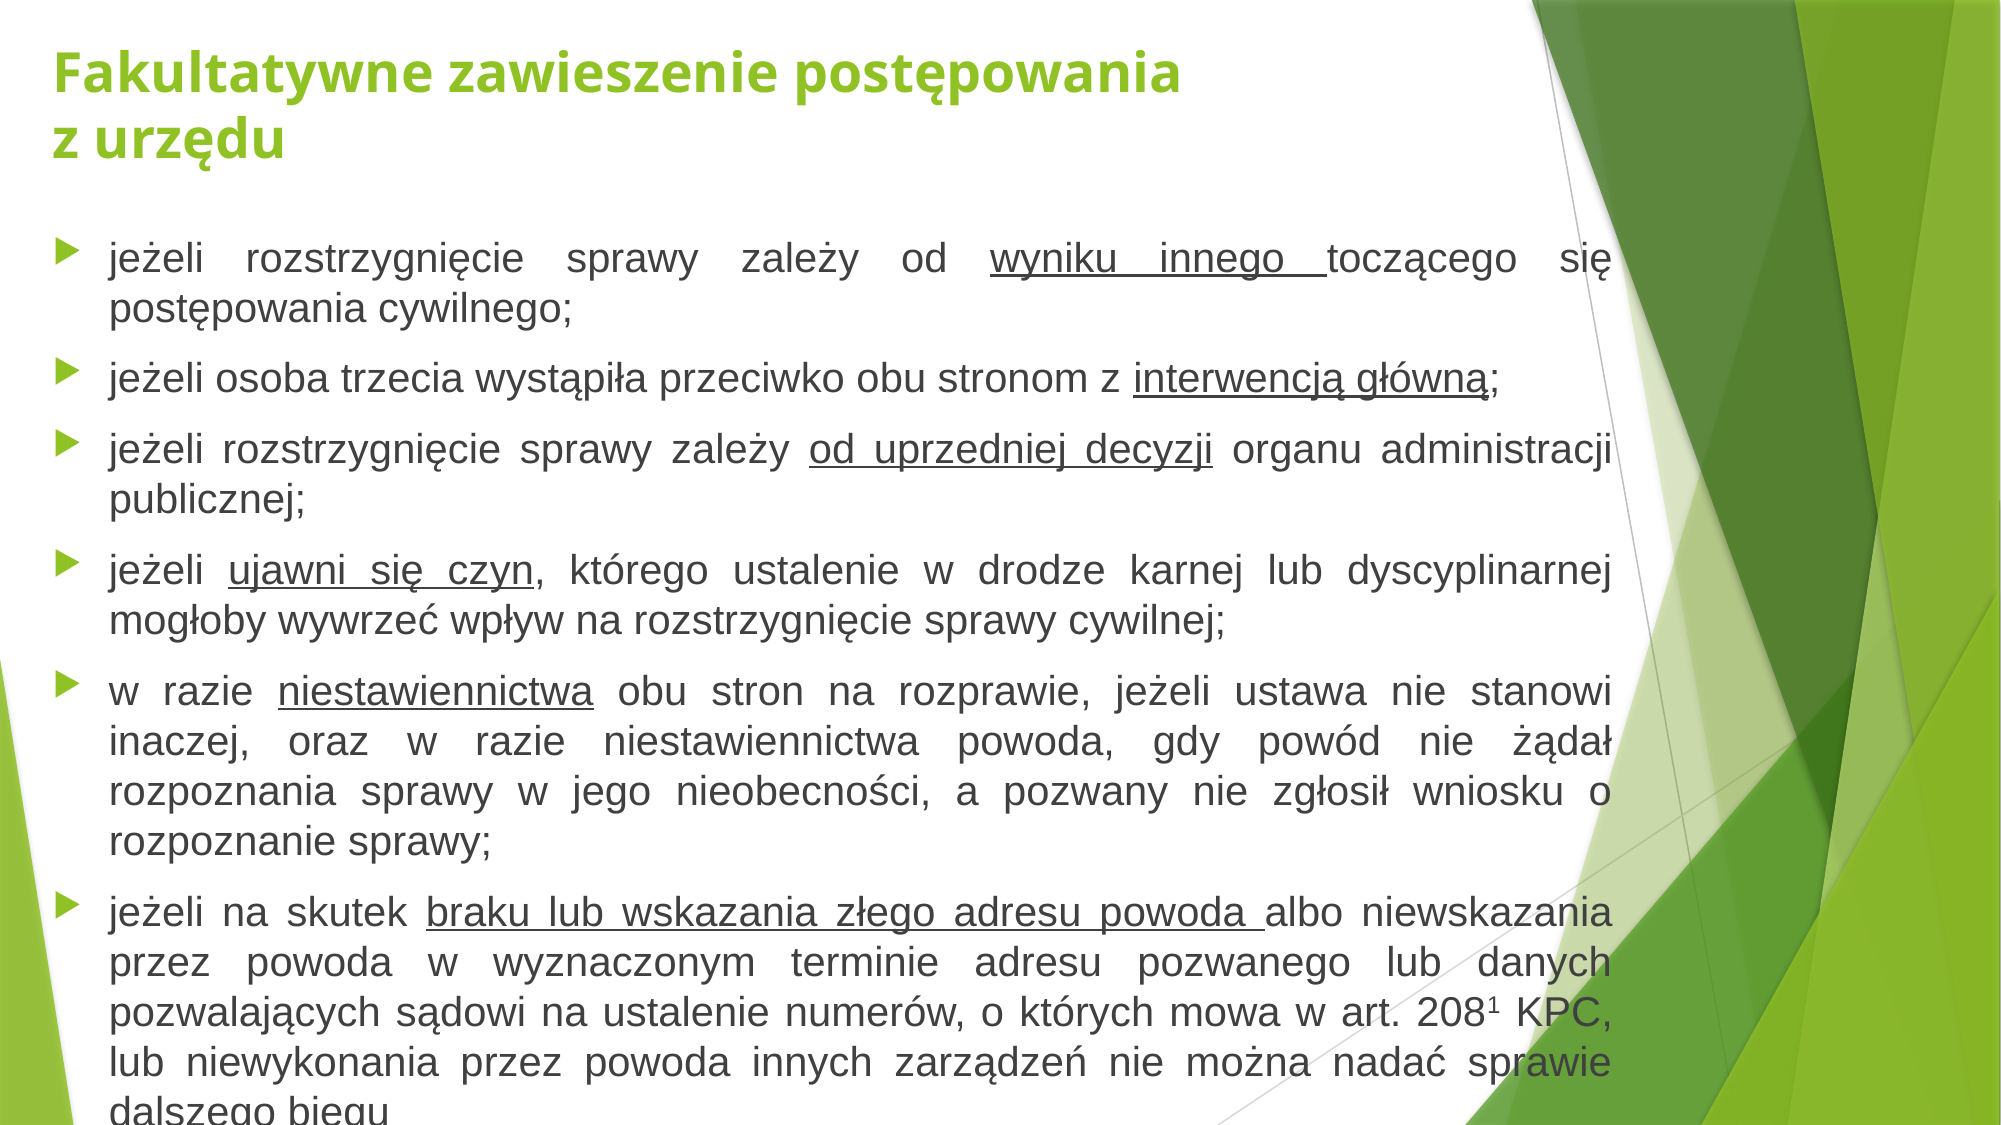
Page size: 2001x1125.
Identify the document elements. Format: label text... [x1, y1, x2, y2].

title Fakultatywne zawieszenie postępowania z urzędu [37, 29, 1595, 222]
list jeżeli rozstrzygnięcie sprawy zależy od wyniku innego toczącego się postępowania cywilnego; jeżeli osoba trzecia wystąpiła przeciwko obu stronom z interwencją główną; jeżeli rozstrzygnięcie sprawy zależy od uprzedniej decyzji organu administracji publicznej; jeżeli ujawni się czyn, którego ustalenie w drodze karnej lub dyscyplinarnej mogłoby wywrzeć wpływ na rozstrzygnięcie sprawy cywilnej; w razie niestawiennictwa obu stron na rozprawie, jeżeli ustawa nie stanowi inaczej, oraz w razie niestawiennictwa powoda, gdy powód nie żądał rozpoznania sprawy w jego nieobecności, a pozwany nie zgłosił wniosku o rozpoznanie sprawy; jeżeli na skutek braku lub wskazania złego adresu powoda albo niewskazania przez powoda w wyznaczonym terminie adresu pozwanego lub danych pozwalających sądowi na ustalenie numerów, o których mowa w art. 2081 KPC, lub niewykonania przez powoda innych zarządzeń nie można nadać sprawie dalszego biegu [37, 222, 1628, 1075]
